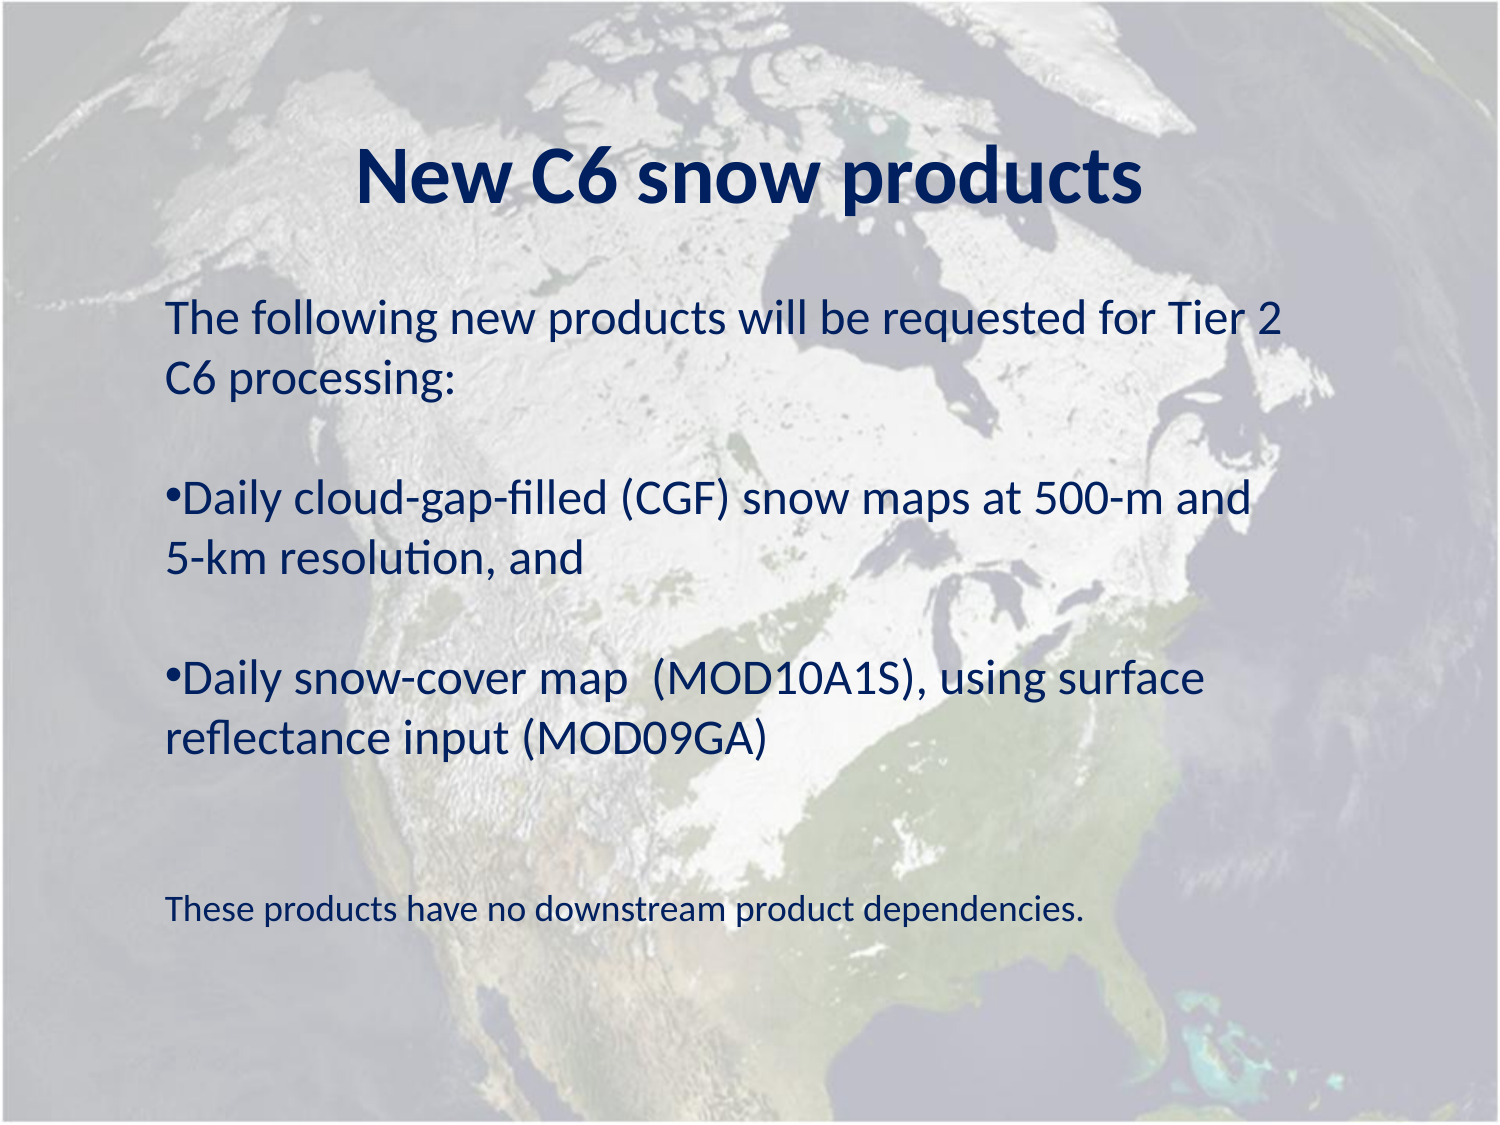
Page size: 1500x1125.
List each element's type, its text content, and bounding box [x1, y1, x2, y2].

text_box New C6 snow products [149, 112, 1350, 228]
picture [0, 0, 1500, 1125]
text_box The following new products will be requested for Tier 2 C6 processing: Daily cloud-gap-filled (CGF) snow maps at 500-m and 5-km resolution, and Daily snow-cover map (MOD10A1S), using surface reflectance input (MOD09GA) These products have no downstream product dependencies. [149, 276, 1350, 982]
